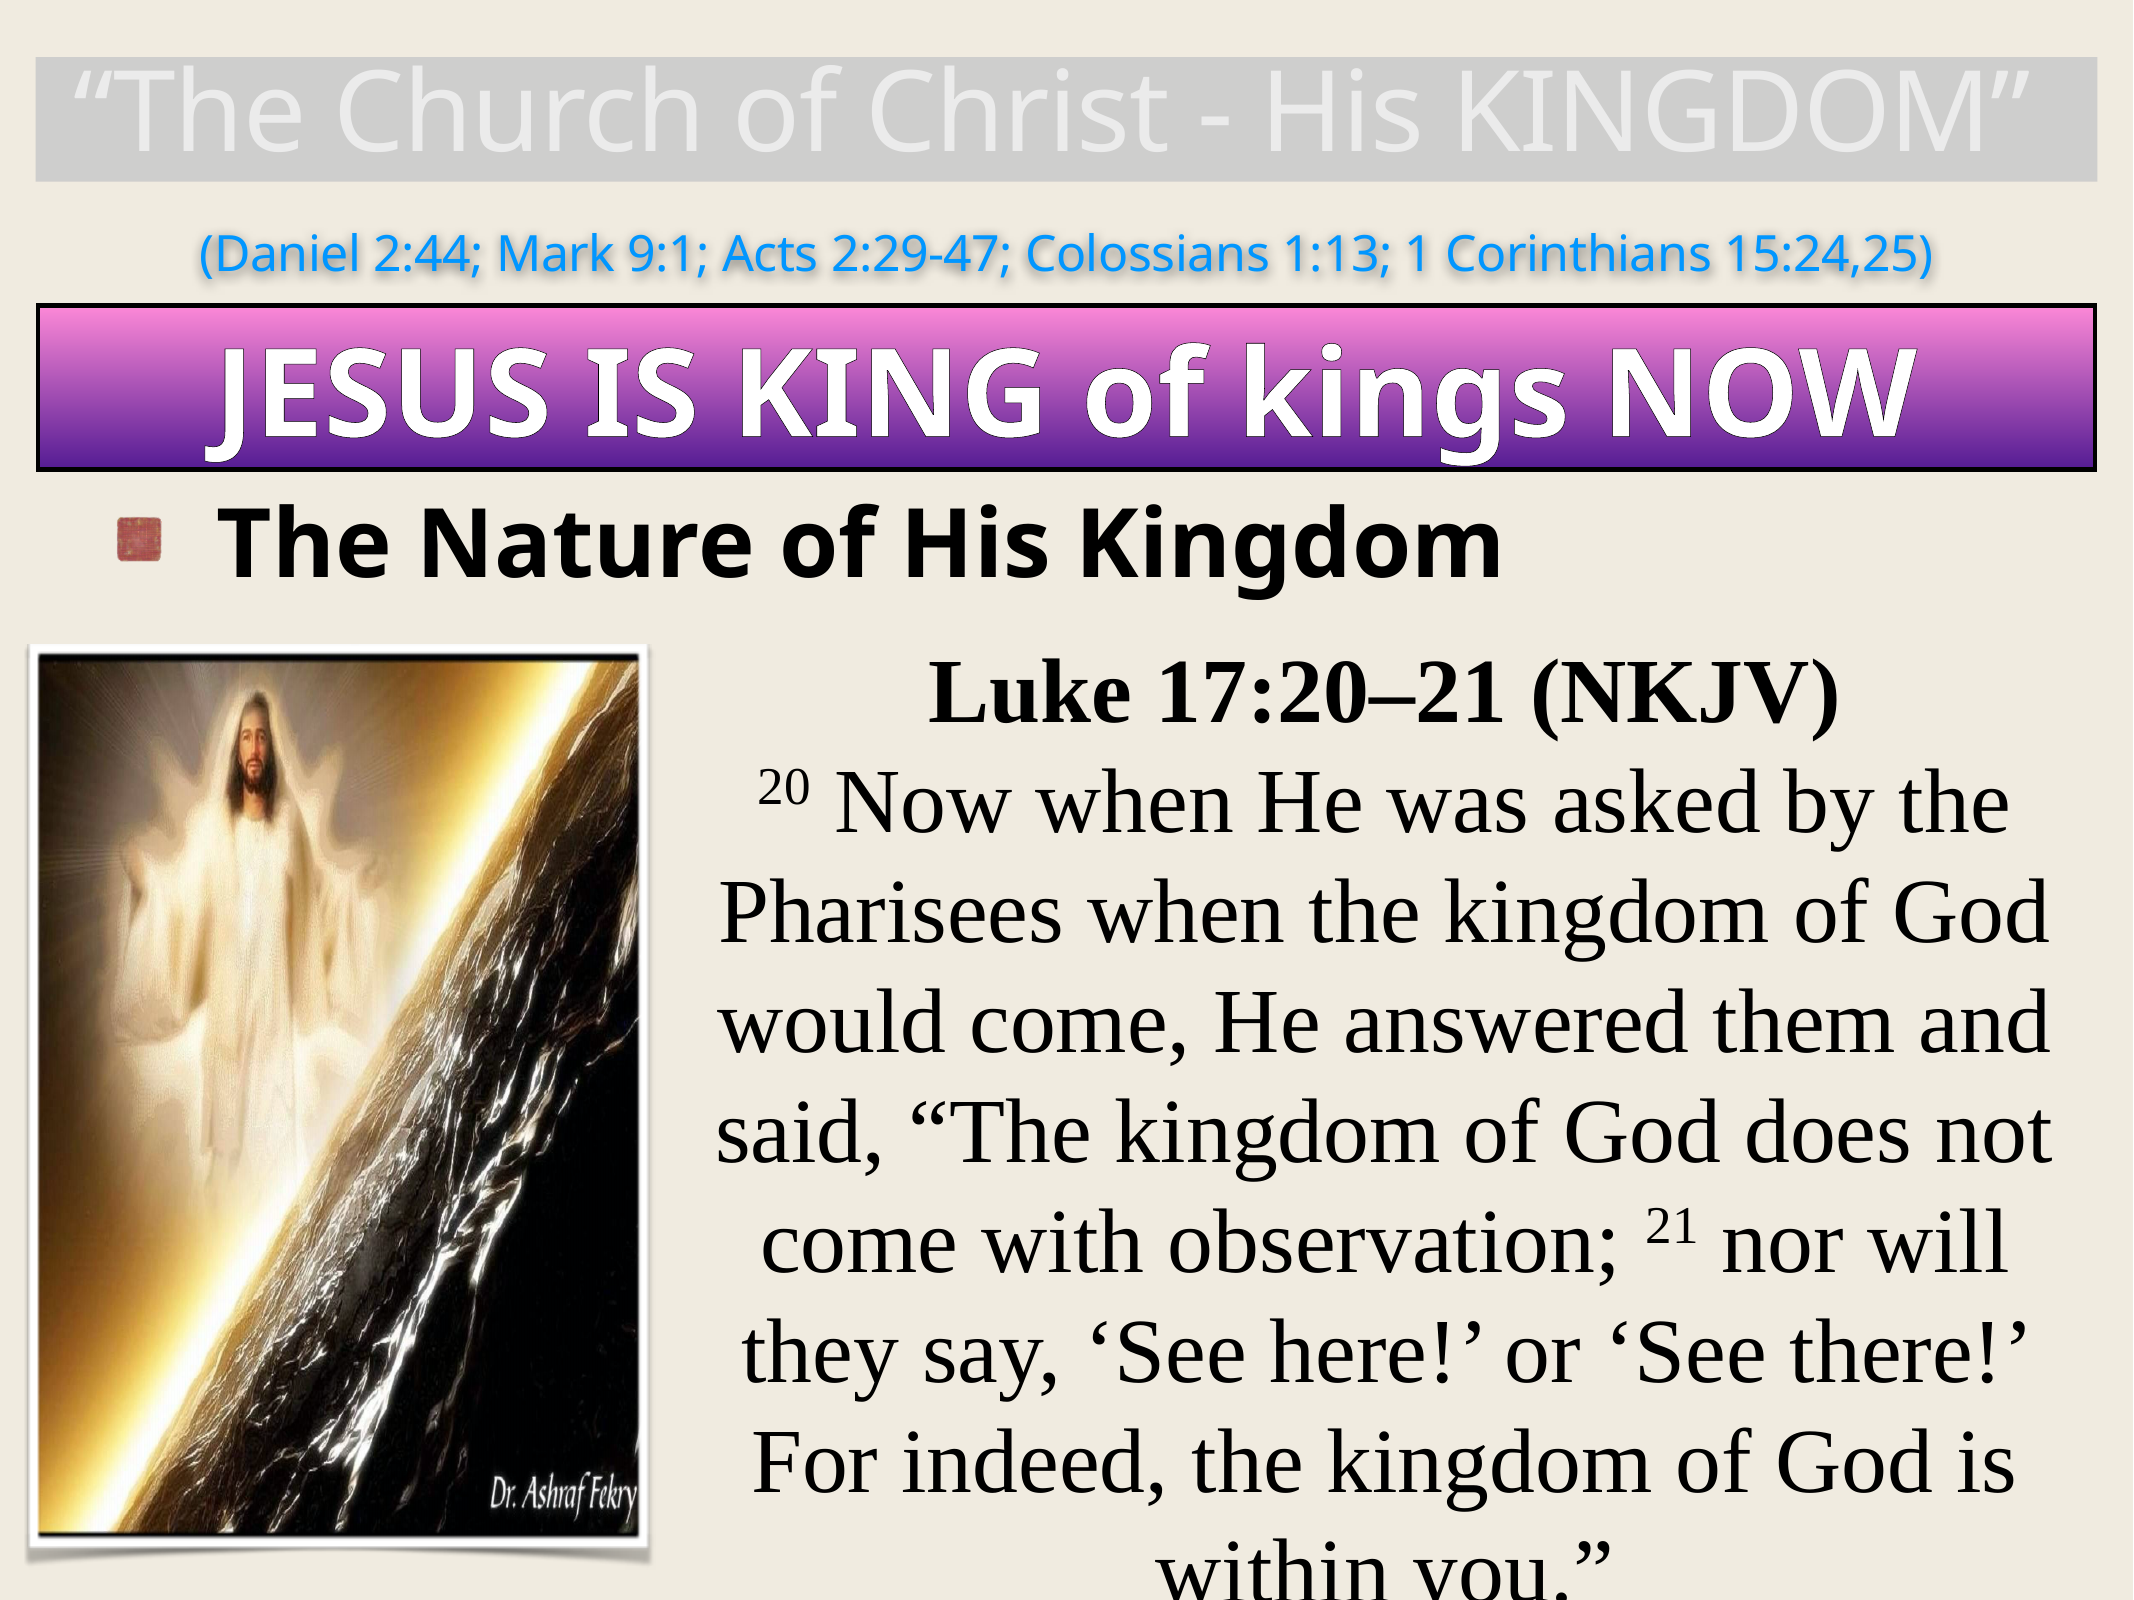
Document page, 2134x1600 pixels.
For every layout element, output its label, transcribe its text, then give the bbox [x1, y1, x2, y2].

text_box JESUS IS KING of kings NOW [37, 305, 2096, 470]
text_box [23, 644, 657, 1571]
text_box The Nature of His Kingdom [104, 472, 2029, 605]
picture [112, 511, 167, 566]
text_box “The Church of Christ - His KINGDOM” [35, 57, 2098, 182]
text_box (Daniel 2:44; Mark 9:1; Acts 2:29-47; Colossians 1:13; 1 Corinthians 15:24,25) [191, 219, 1942, 291]
text_box Luke 17:20–21 (NKJV) 20 Now when He was asked by the Pharisees when the kingdom of God would come, He answered them and said, “The kingdom of God does not come with observation; 21 nor will they say, ‘See here!’ or ‘See there!’ For indeed, the kingdom of God is within you.” [687, 622, 2084, 1600]
